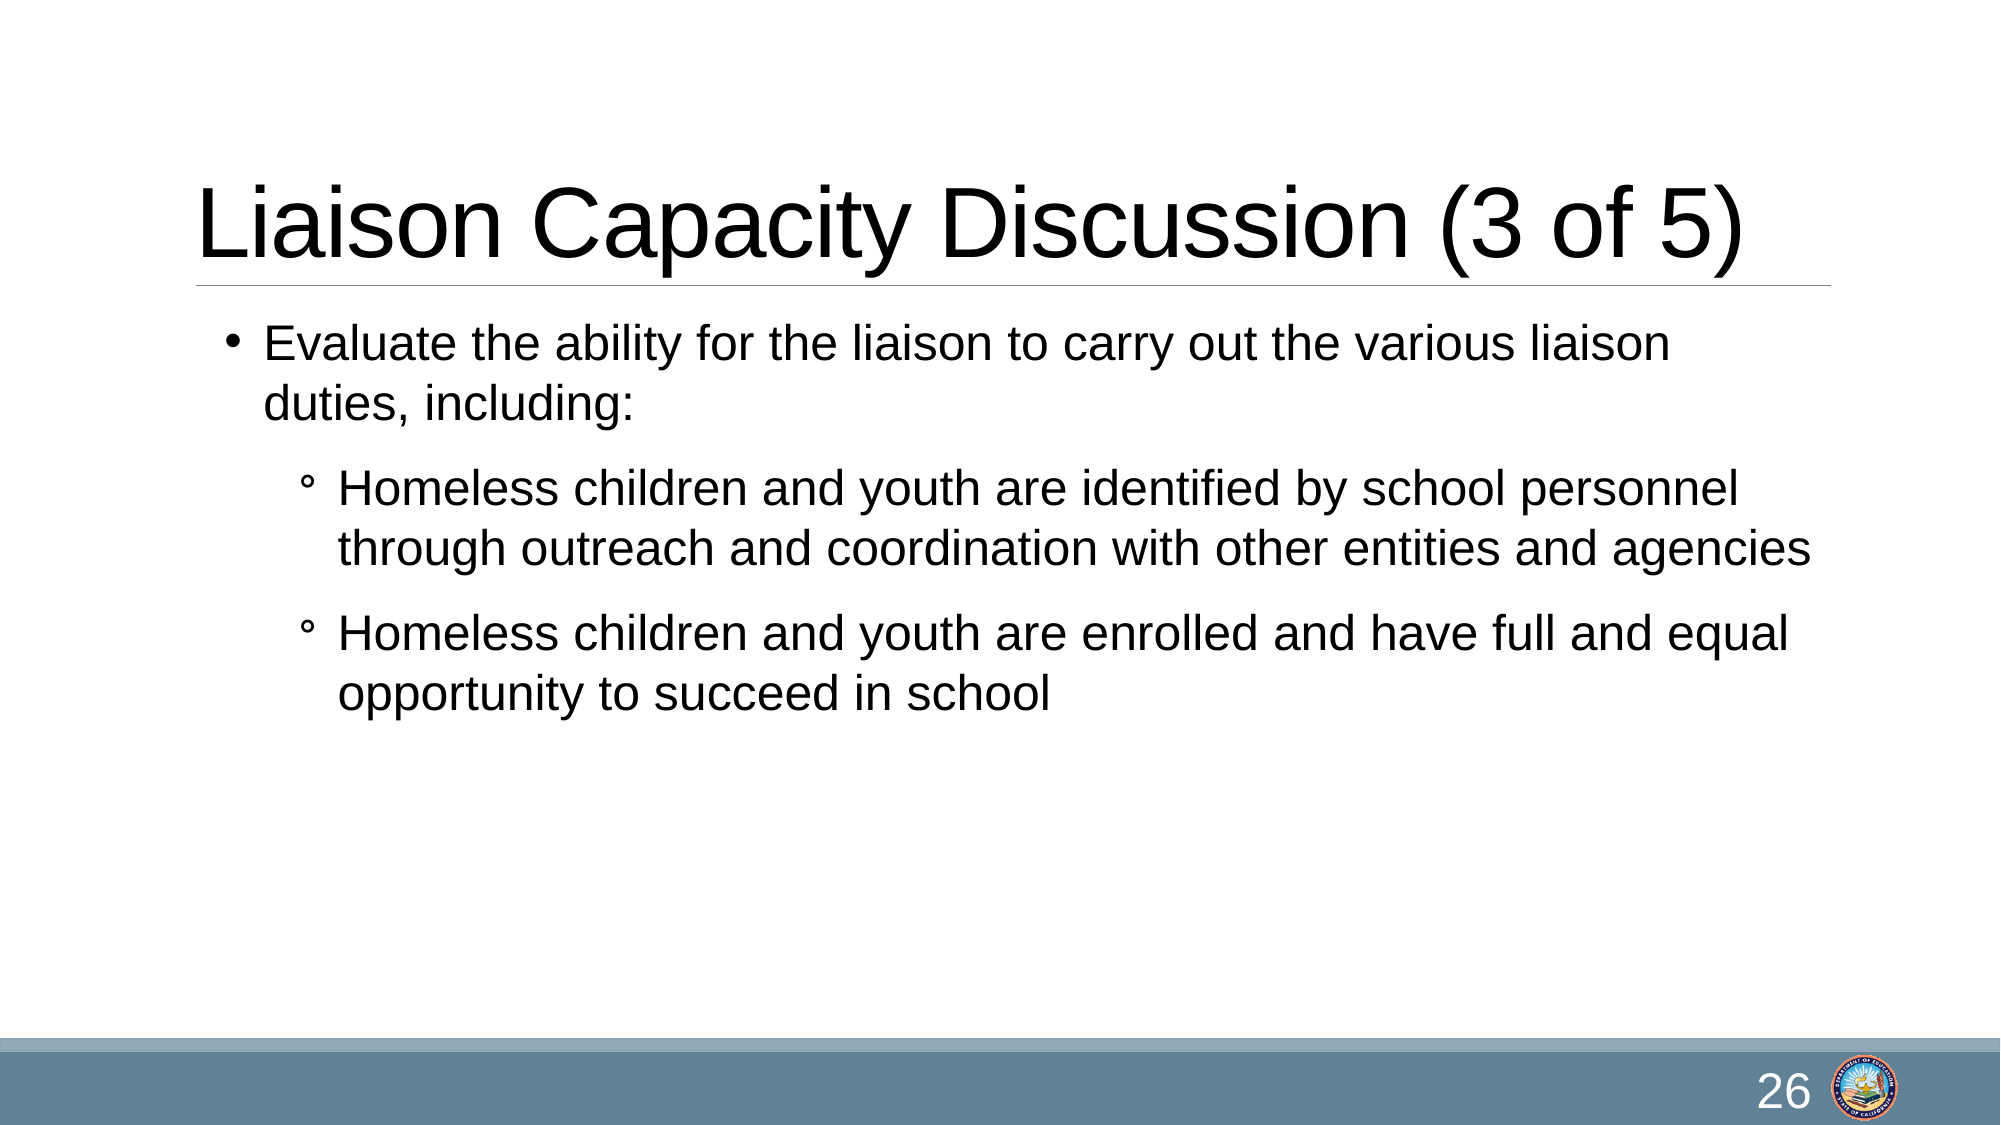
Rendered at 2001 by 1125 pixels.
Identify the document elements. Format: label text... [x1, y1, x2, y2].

title Liaison Capacity Discussion (3 of 5) [180, 47, 1830, 285]
slide_number 26 [1611, 1059, 1827, 1119]
picture [1831, 1055, 1899, 1122]
list Evaluate the ability for the liaison to carry out the various liaison duties, including: Homeless children and youth are identified by school personnel through outreach and coordination with other entities and agencies Homeless children and youth are enrolled and have full and equal opportunity to succeed in school [180, 302, 1830, 1018]
